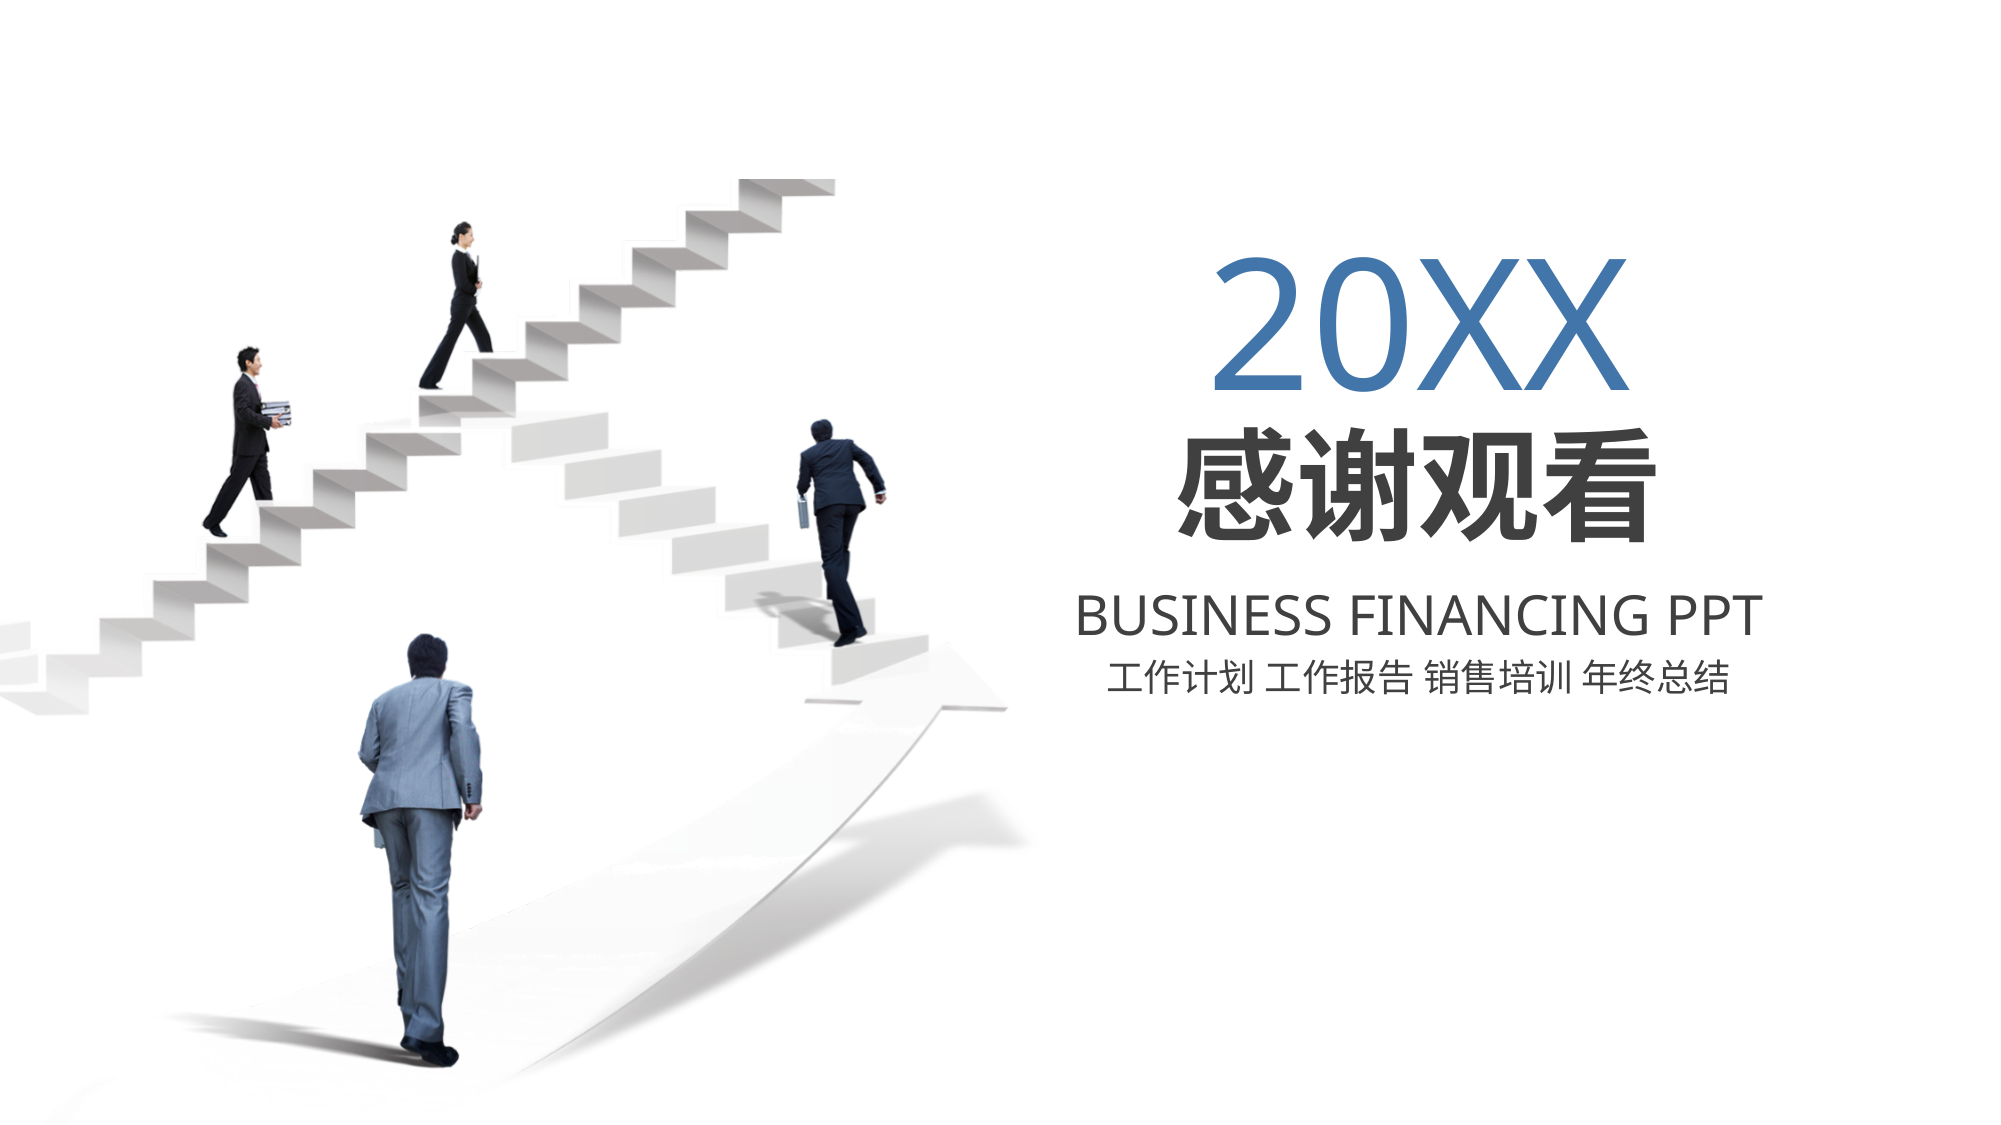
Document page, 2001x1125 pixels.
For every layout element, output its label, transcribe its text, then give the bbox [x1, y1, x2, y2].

picture [0, 179, 1051, 1125]
text_box 感谢观看 [1051, 409, 2000, 557]
text_box 20XX [1127, 207, 1711, 428]
text_box BUSINESS FINANCING PPT 工作计划 工作报告 销售培训 年终总结 [1051, 579, 1895, 700]
